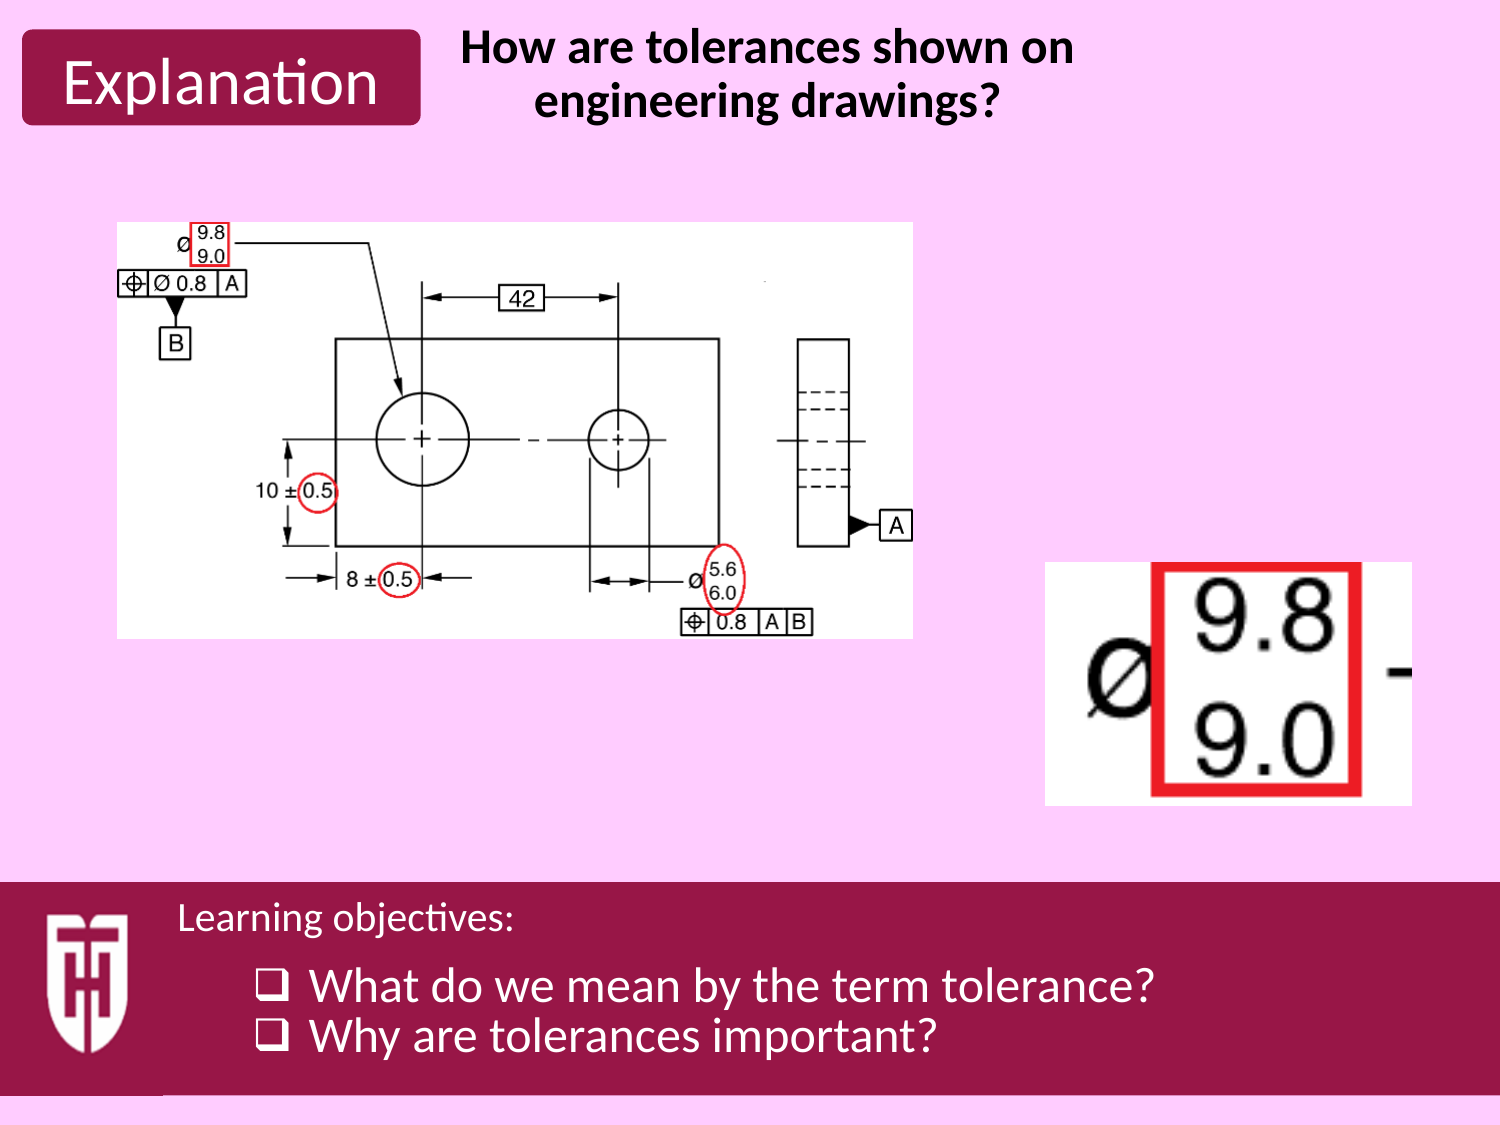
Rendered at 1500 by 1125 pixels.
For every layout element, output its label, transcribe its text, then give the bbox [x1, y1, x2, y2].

picture [117, 222, 913, 639]
picture [0, 882, 162, 1096]
picture [1045, 562, 1412, 806]
text_box How are tolerances shown on engineering drawings? [357, 12, 1178, 105]
